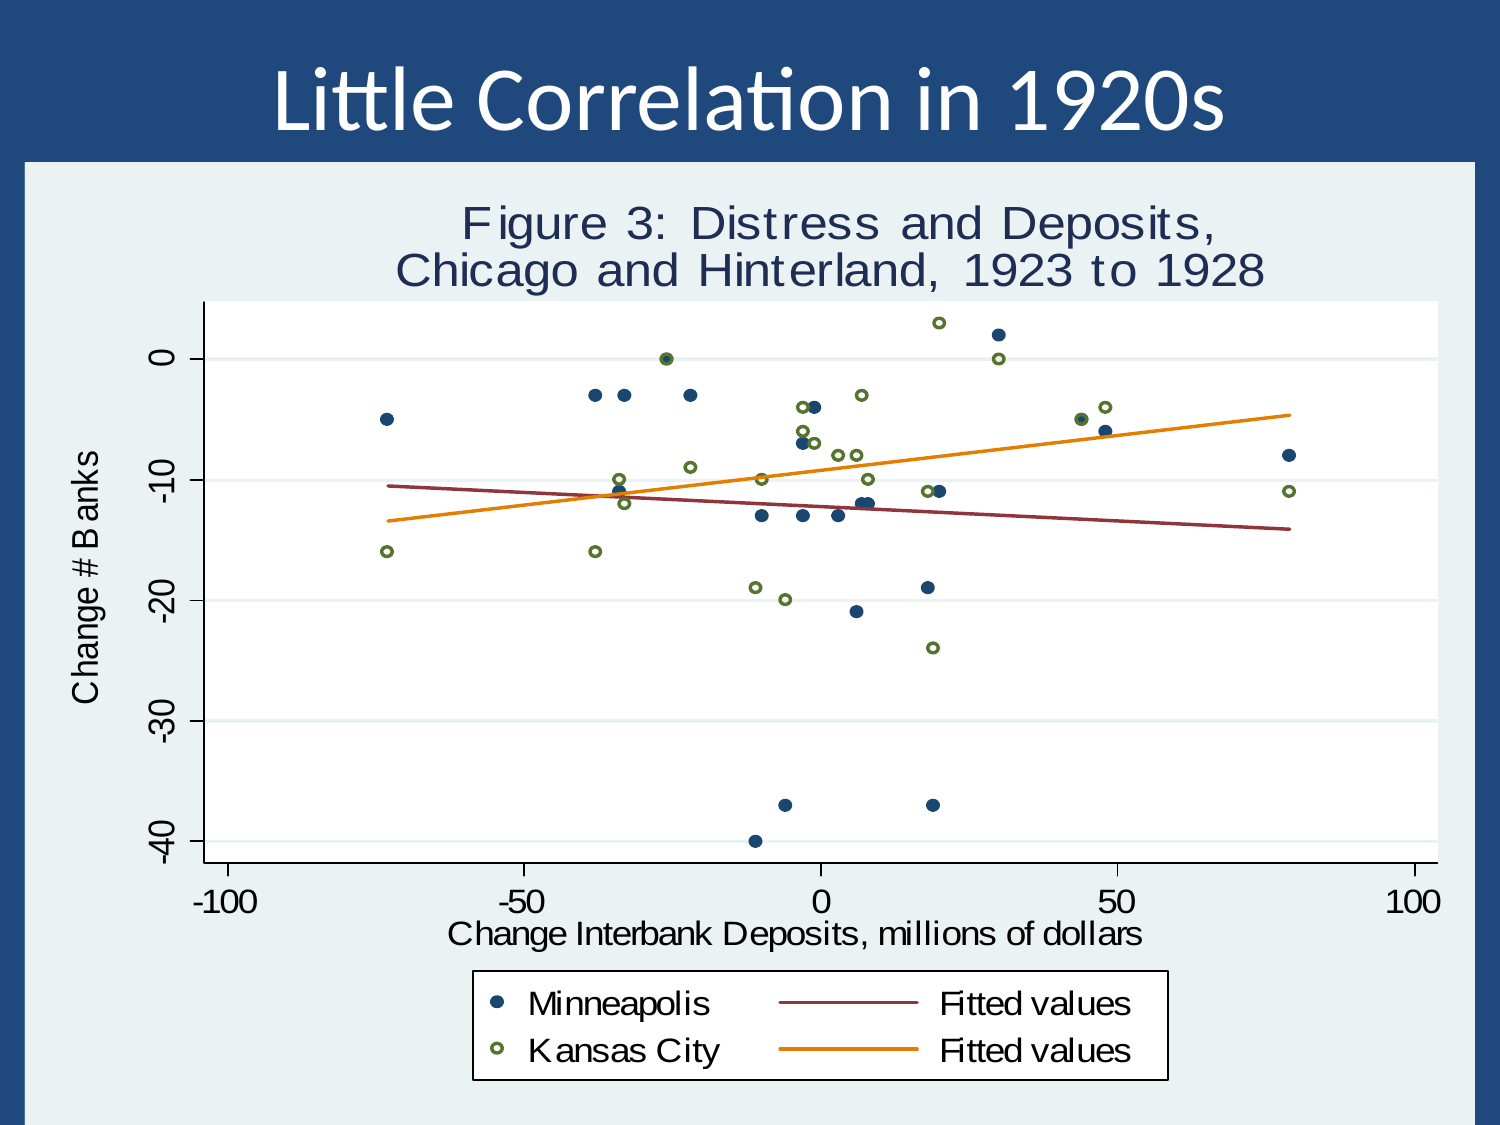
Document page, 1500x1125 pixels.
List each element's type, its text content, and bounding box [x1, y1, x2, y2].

title Little Correlation in 1920s [74, 0, 1426, 160]
picture [24, 162, 1476, 1125]
